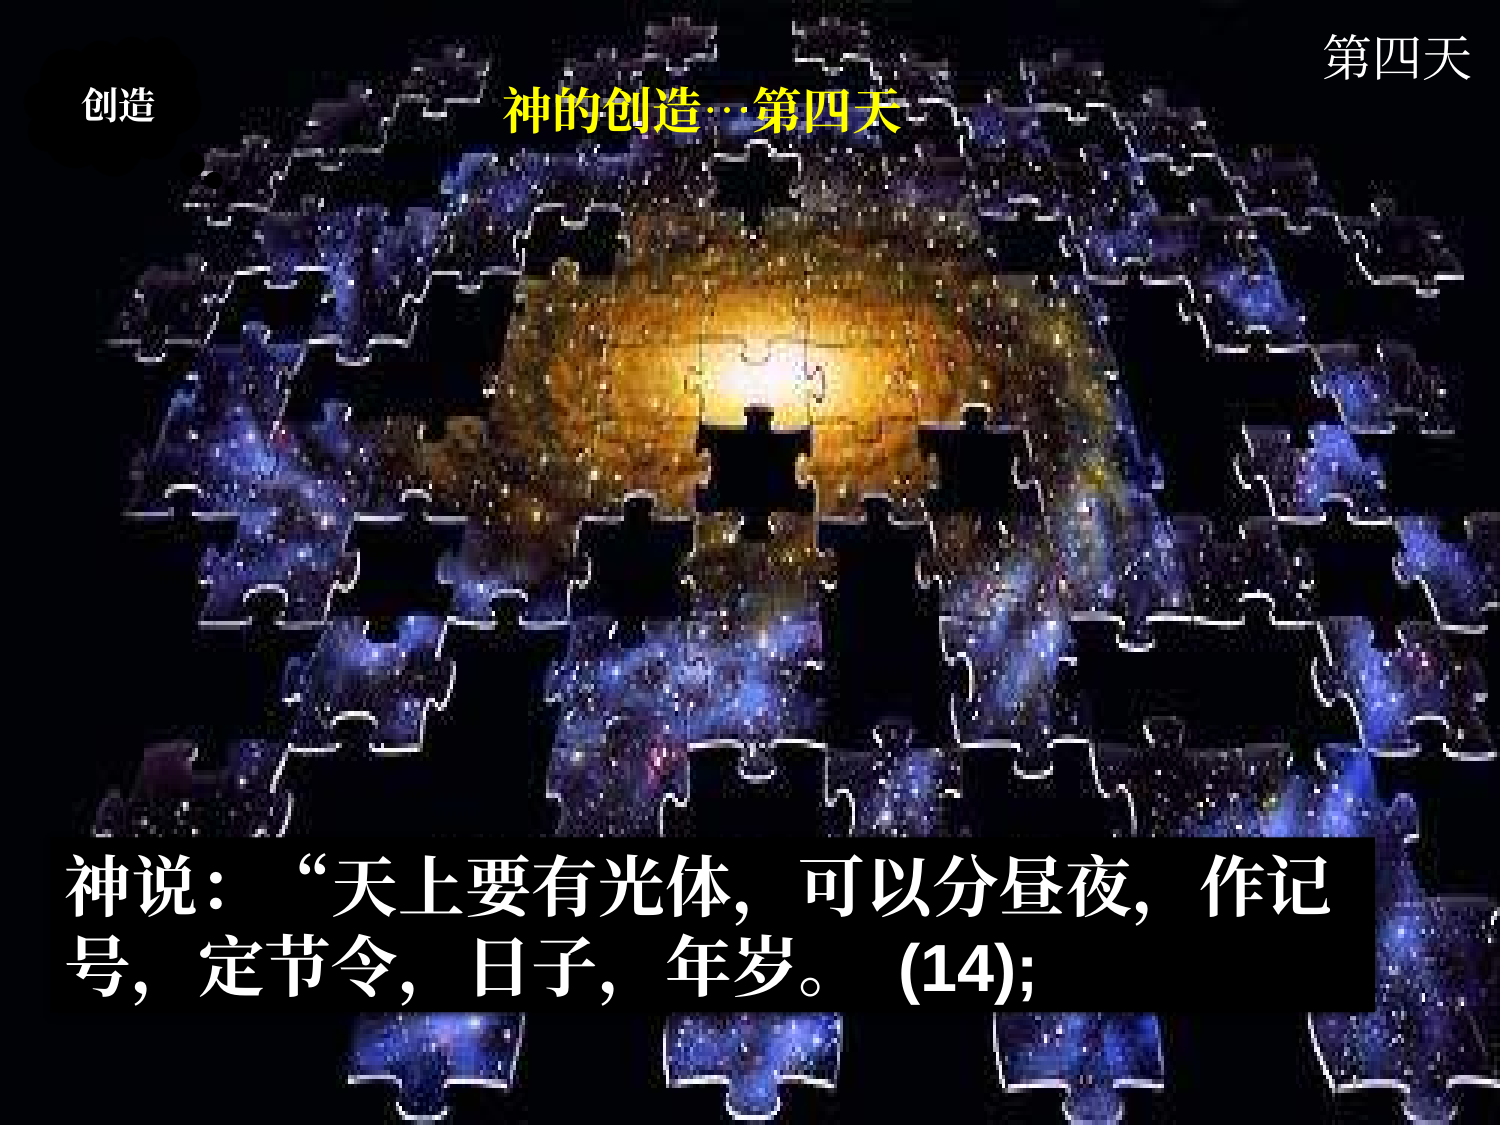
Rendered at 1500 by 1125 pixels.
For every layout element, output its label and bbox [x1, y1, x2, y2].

picture [0, 0, 1500, 1125]
text_box [24, 37, 201, 188]
